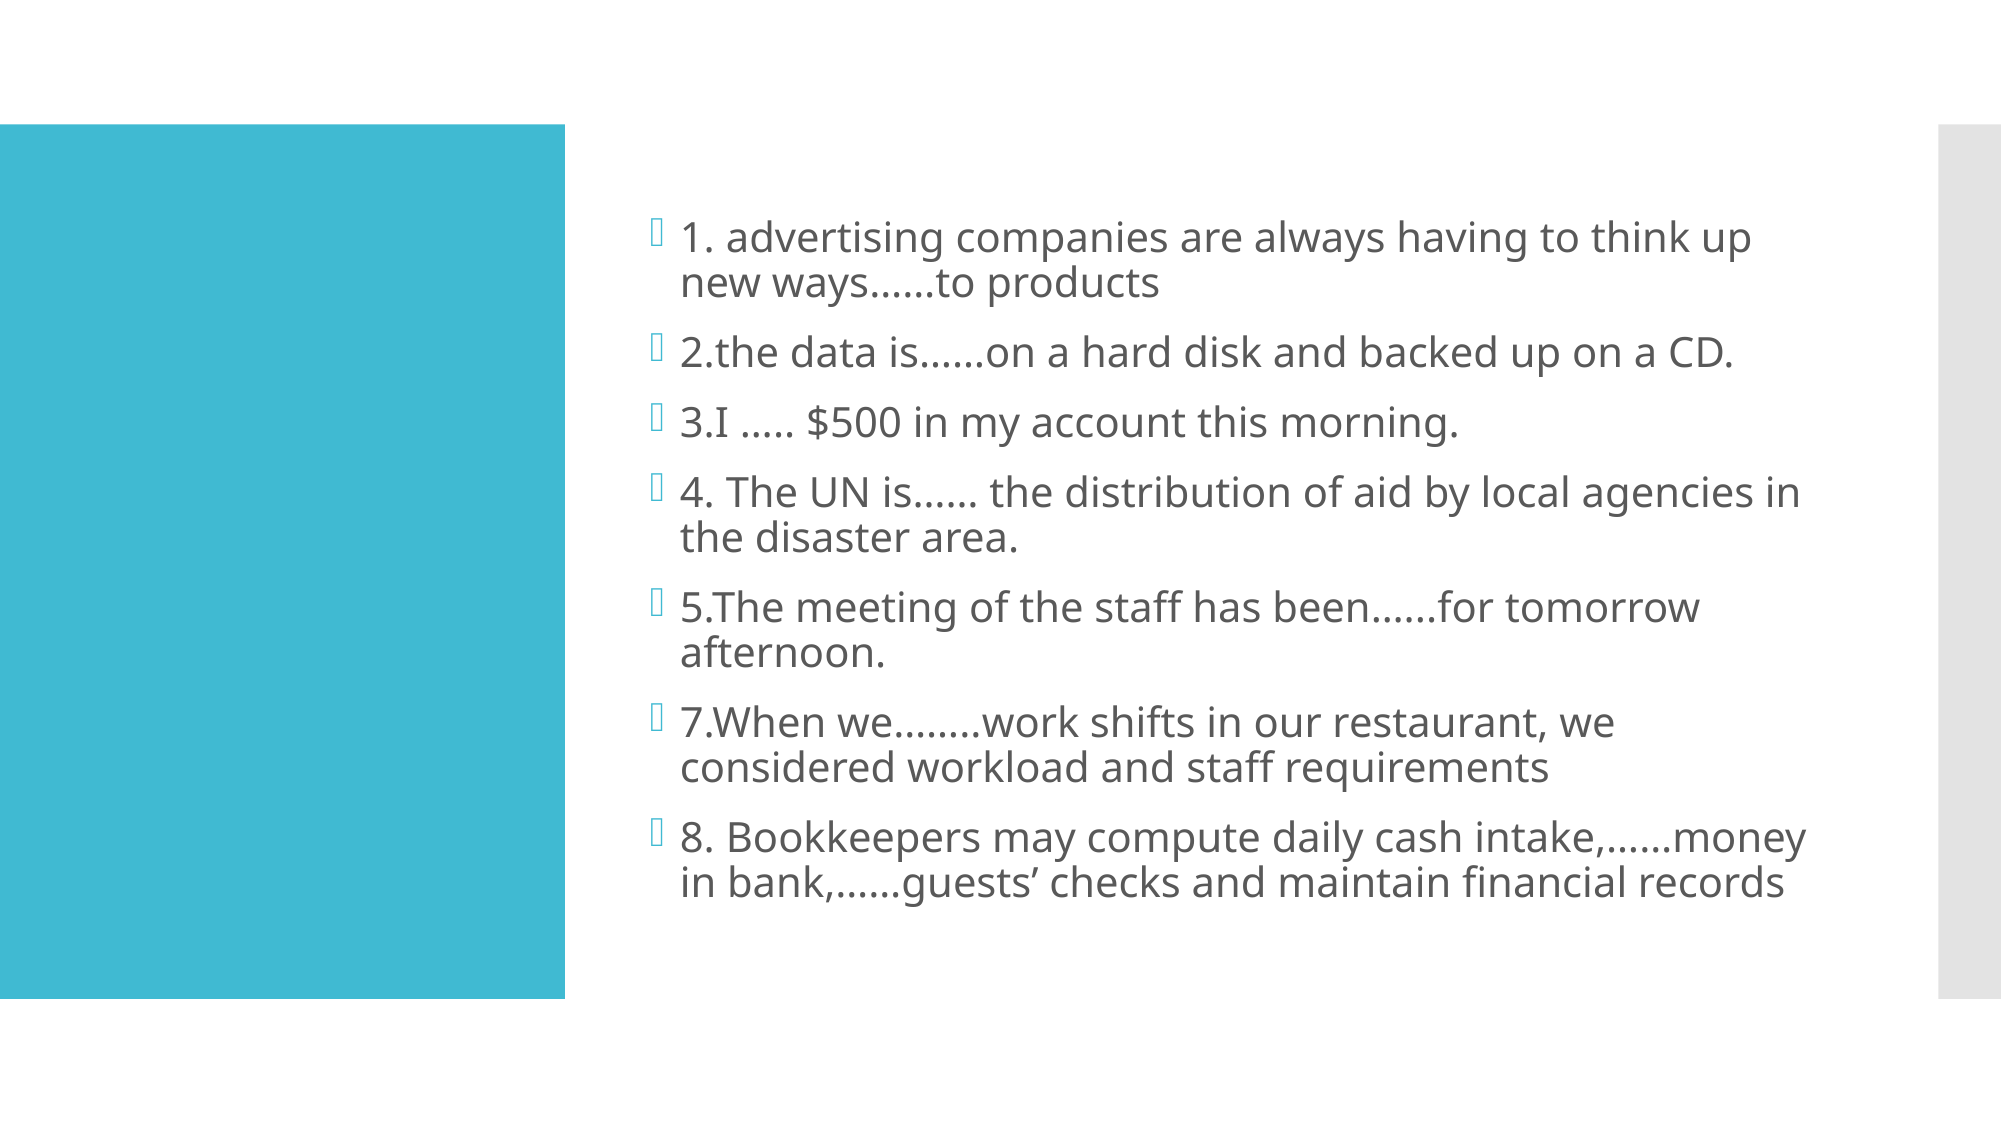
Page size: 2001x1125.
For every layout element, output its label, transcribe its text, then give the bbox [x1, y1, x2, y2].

list 1. advertising companies are always having to think up new ways……to products 2.the data is……on a hard disk and backed up on a CD. 3.I ….. $500 in my account this morning. 4. The UN is…… the distribution of aid by local agencies in the disaster area. 5.The meeting of the staff has been…...for tomorrow afternoon. 7.When we……..work shifts in our restaurant, we considered workload and staff requirements 8. Bookkeepers may compute daily cash intake,……money in bank,……guests’ checks and maintain financial records [634, 141, 1835, 982]
